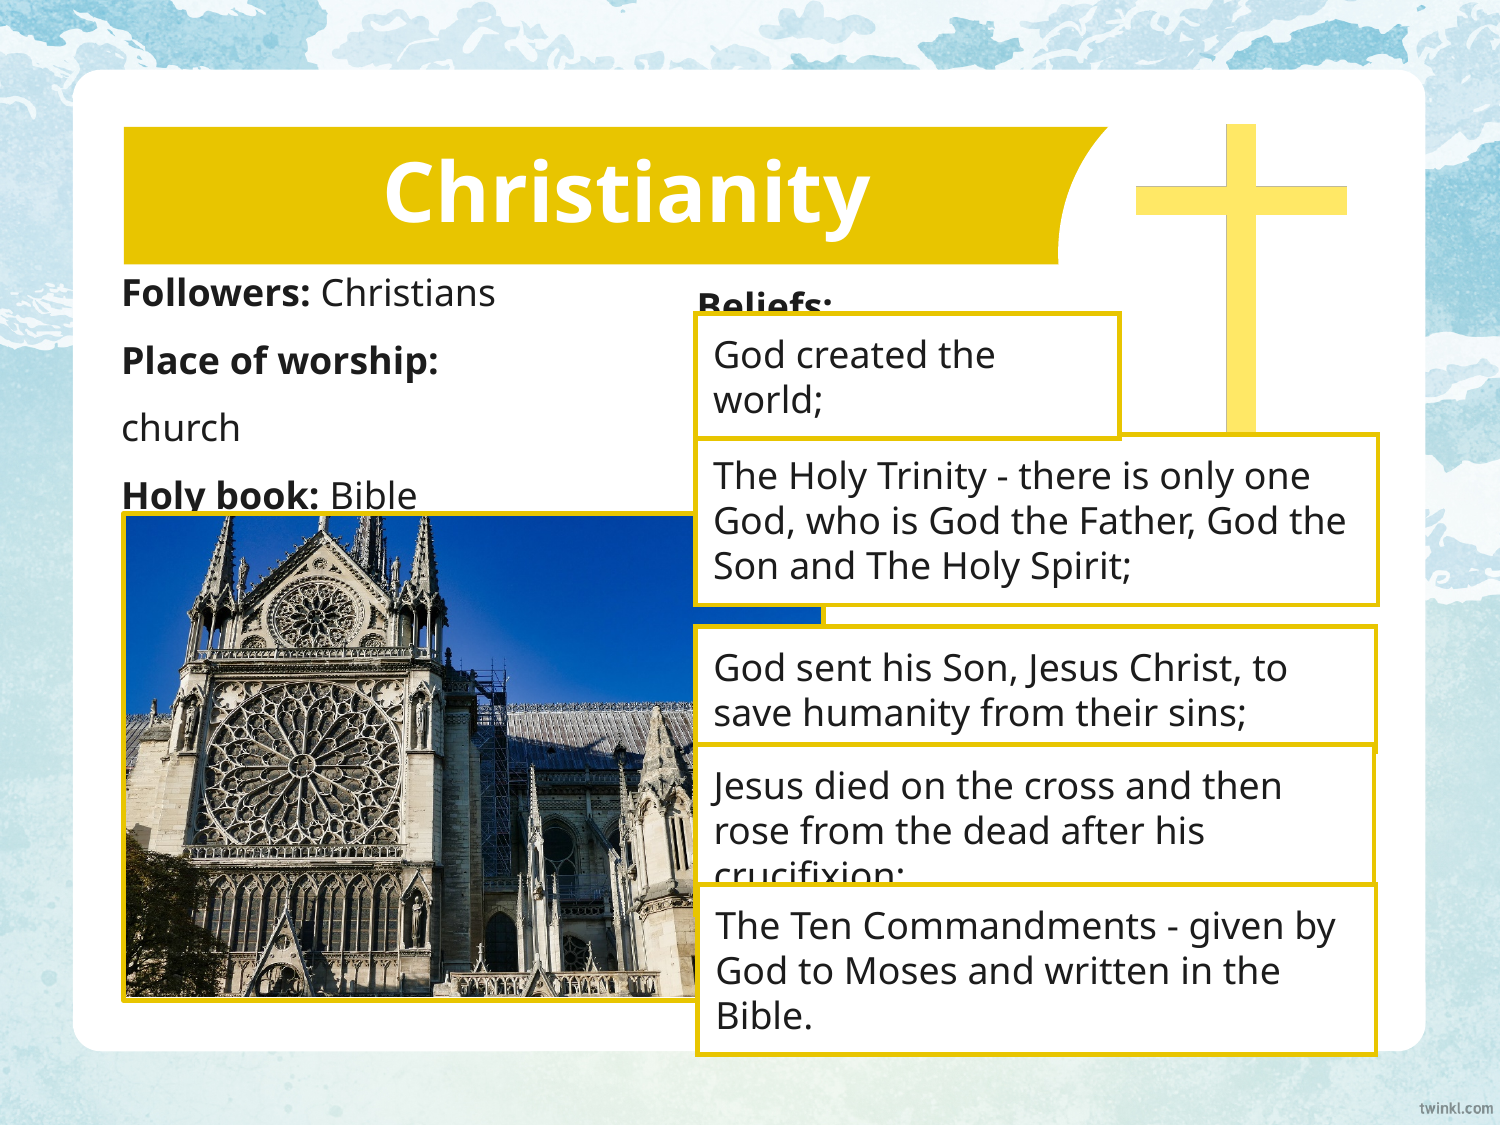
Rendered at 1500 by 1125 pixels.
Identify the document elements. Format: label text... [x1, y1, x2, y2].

text_box Beliefs: [678, 267, 942, 346]
text_box The Ten Commandments - given by God to Moses and written in the Bible. [697, 883, 1377, 1056]
text_box The Holy Trinity - there is only one God, who is God the Father, God the Son and The Holy Spirit; [694, 434, 1379, 606]
text_box God created the world; [694, 312, 1121, 440]
title Christianity [122, 125, 1107, 267]
text_box Jesus died on the cross and then rose from the dead after his crucifixion; [822, 743, 1375, 883]
picture [0, 0, 1500, 1125]
text_box Followers: Christians Place of worship: church Holy book: Bible [102, 228, 564, 535]
text_box [1057, 68, 1425, 404]
text_box God sent his Son, Jesus Christ, to save humanity from their sins; [822, 626, 1377, 753]
